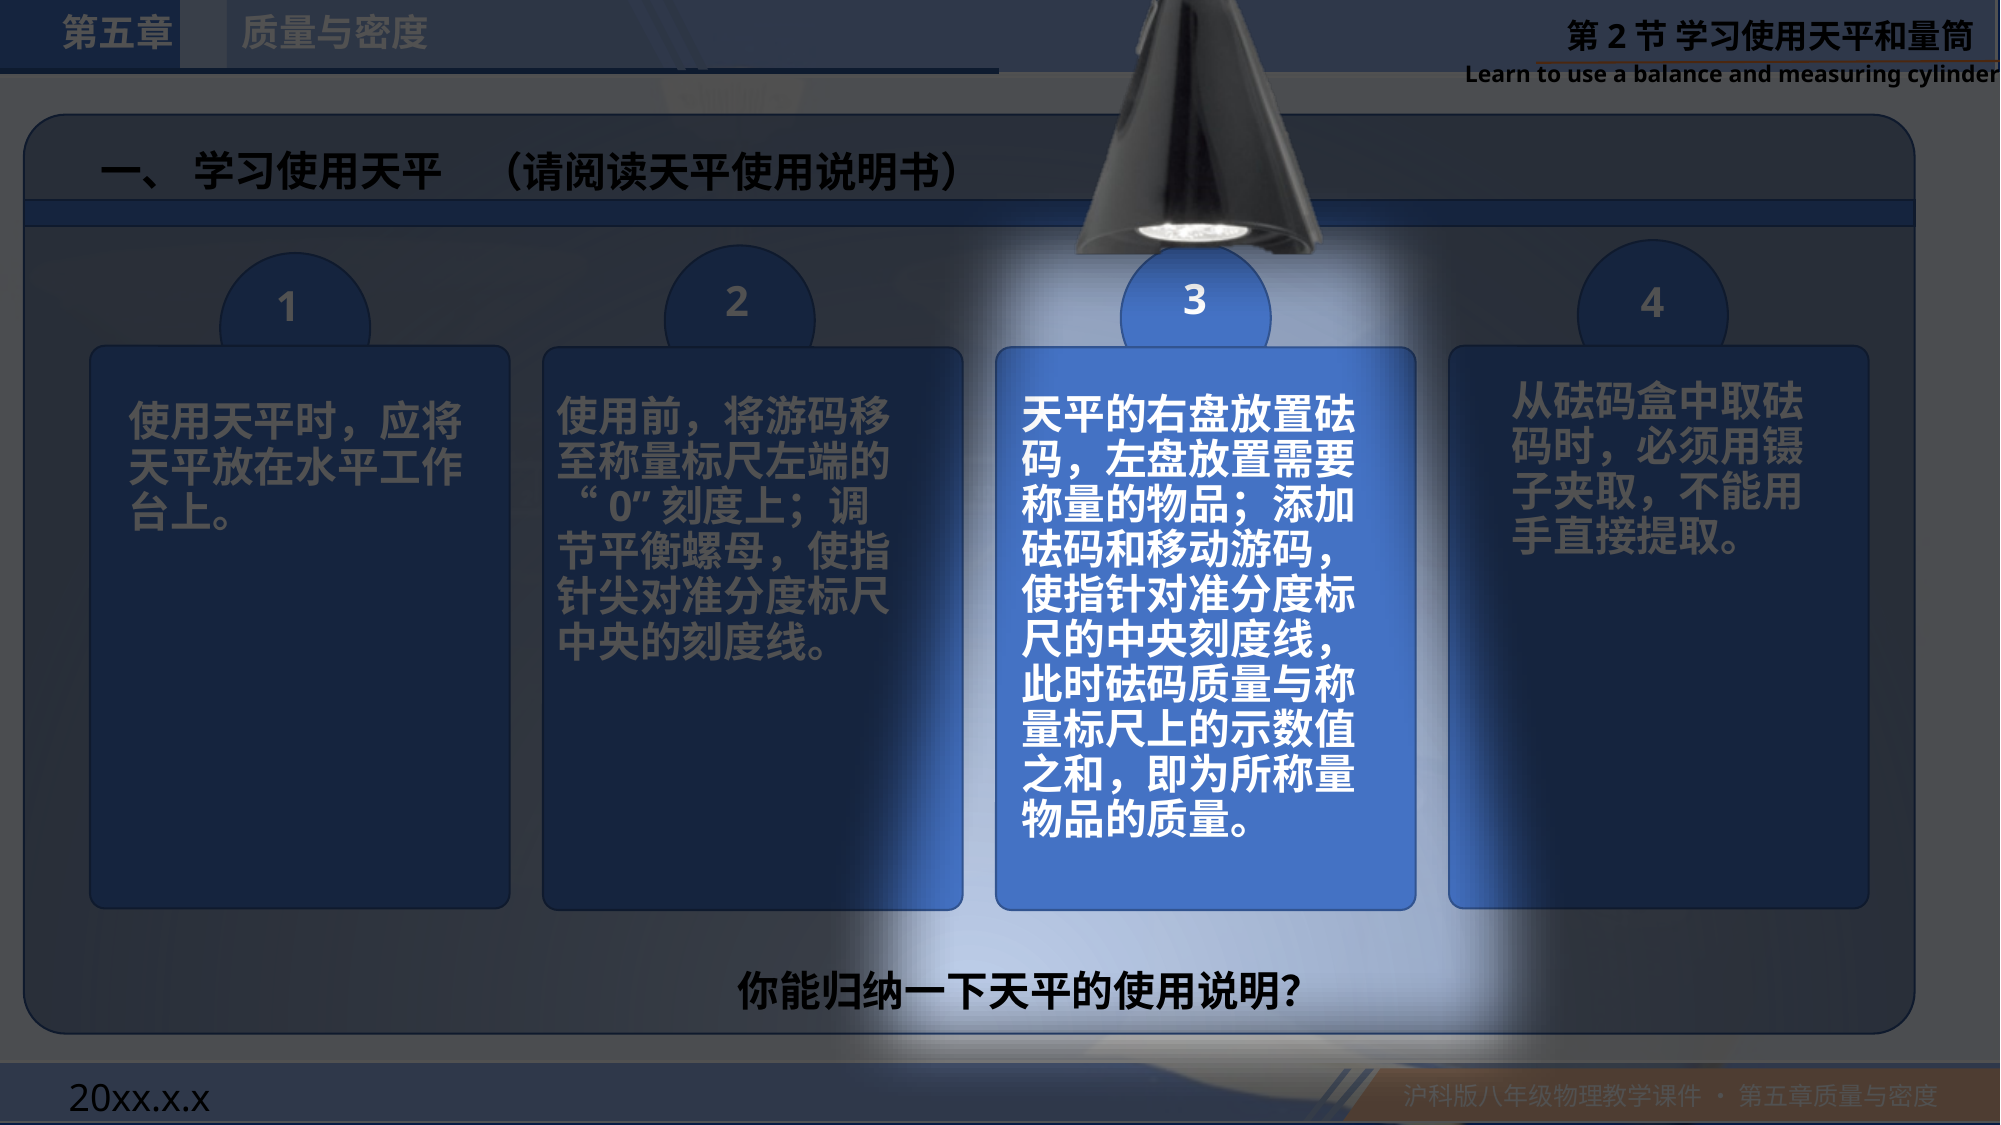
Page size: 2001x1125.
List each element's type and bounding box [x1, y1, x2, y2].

picture [0, 0, 2000, 1125]
text_box [0, 0, 979, 72]
text_box [1302, 1068, 2000, 1123]
